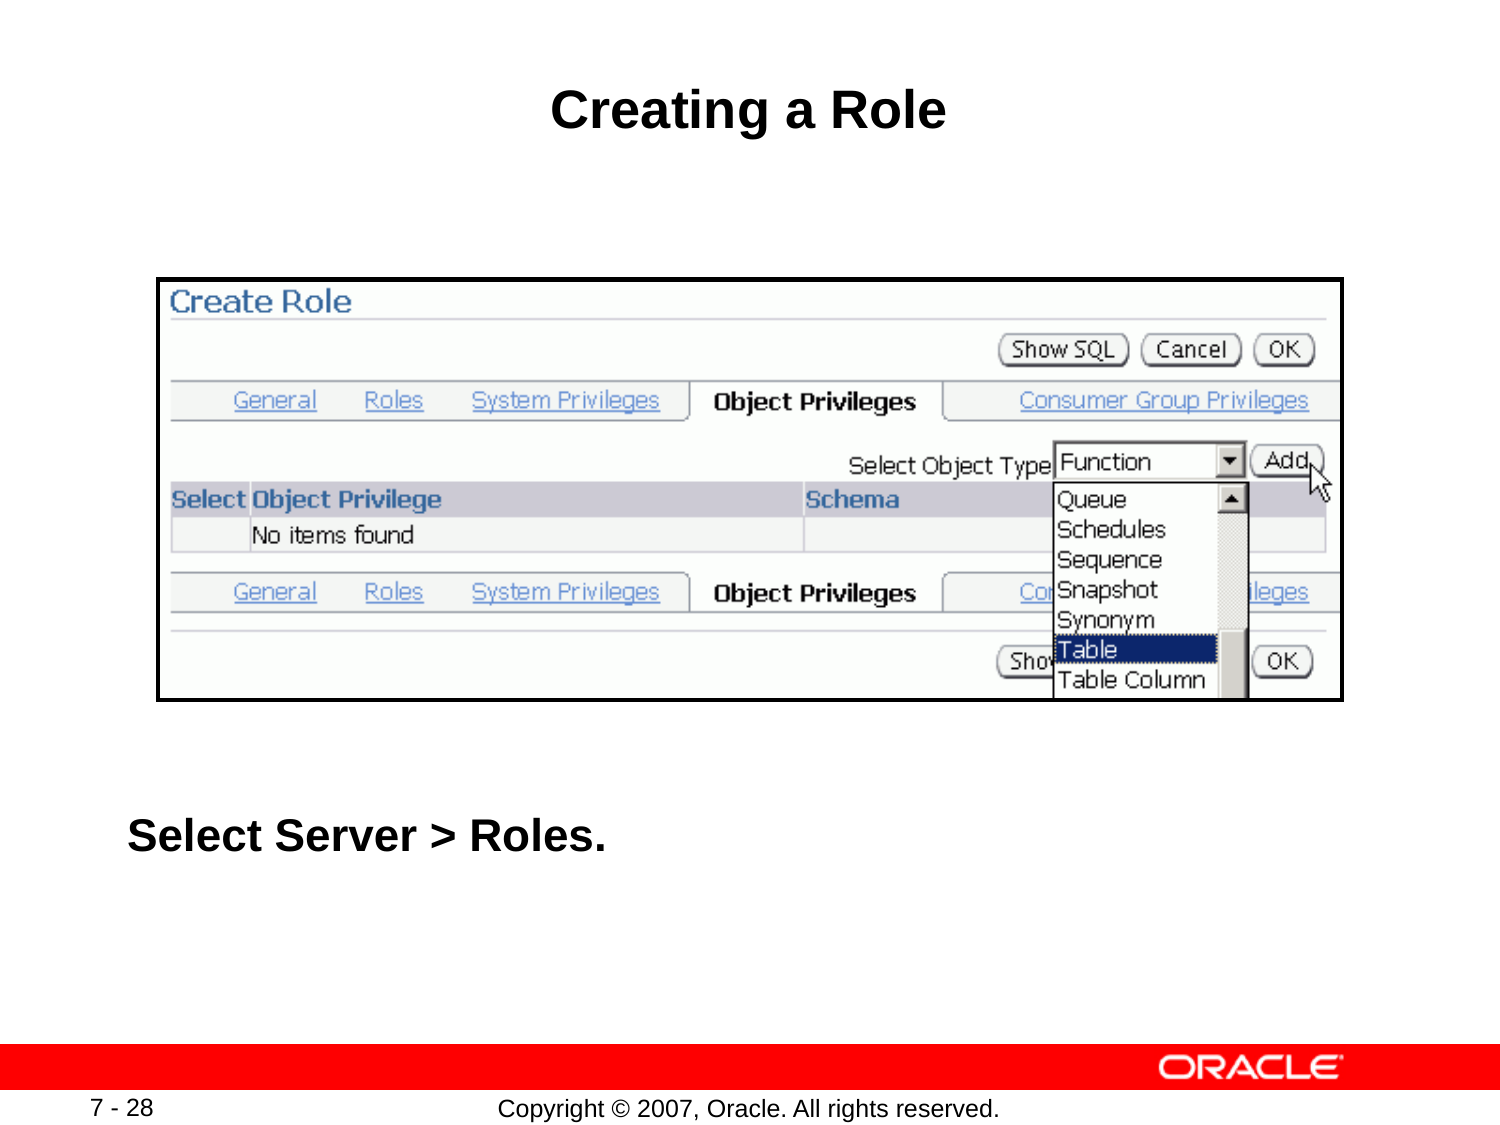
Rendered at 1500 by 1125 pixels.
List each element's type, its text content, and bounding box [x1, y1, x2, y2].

list Select Server > Roles. [125, 803, 1424, 863]
title Creating a Role [99, 72, 1399, 216]
picture [0, 1044, 1500, 1090]
picture [160, 281, 1340, 698]
